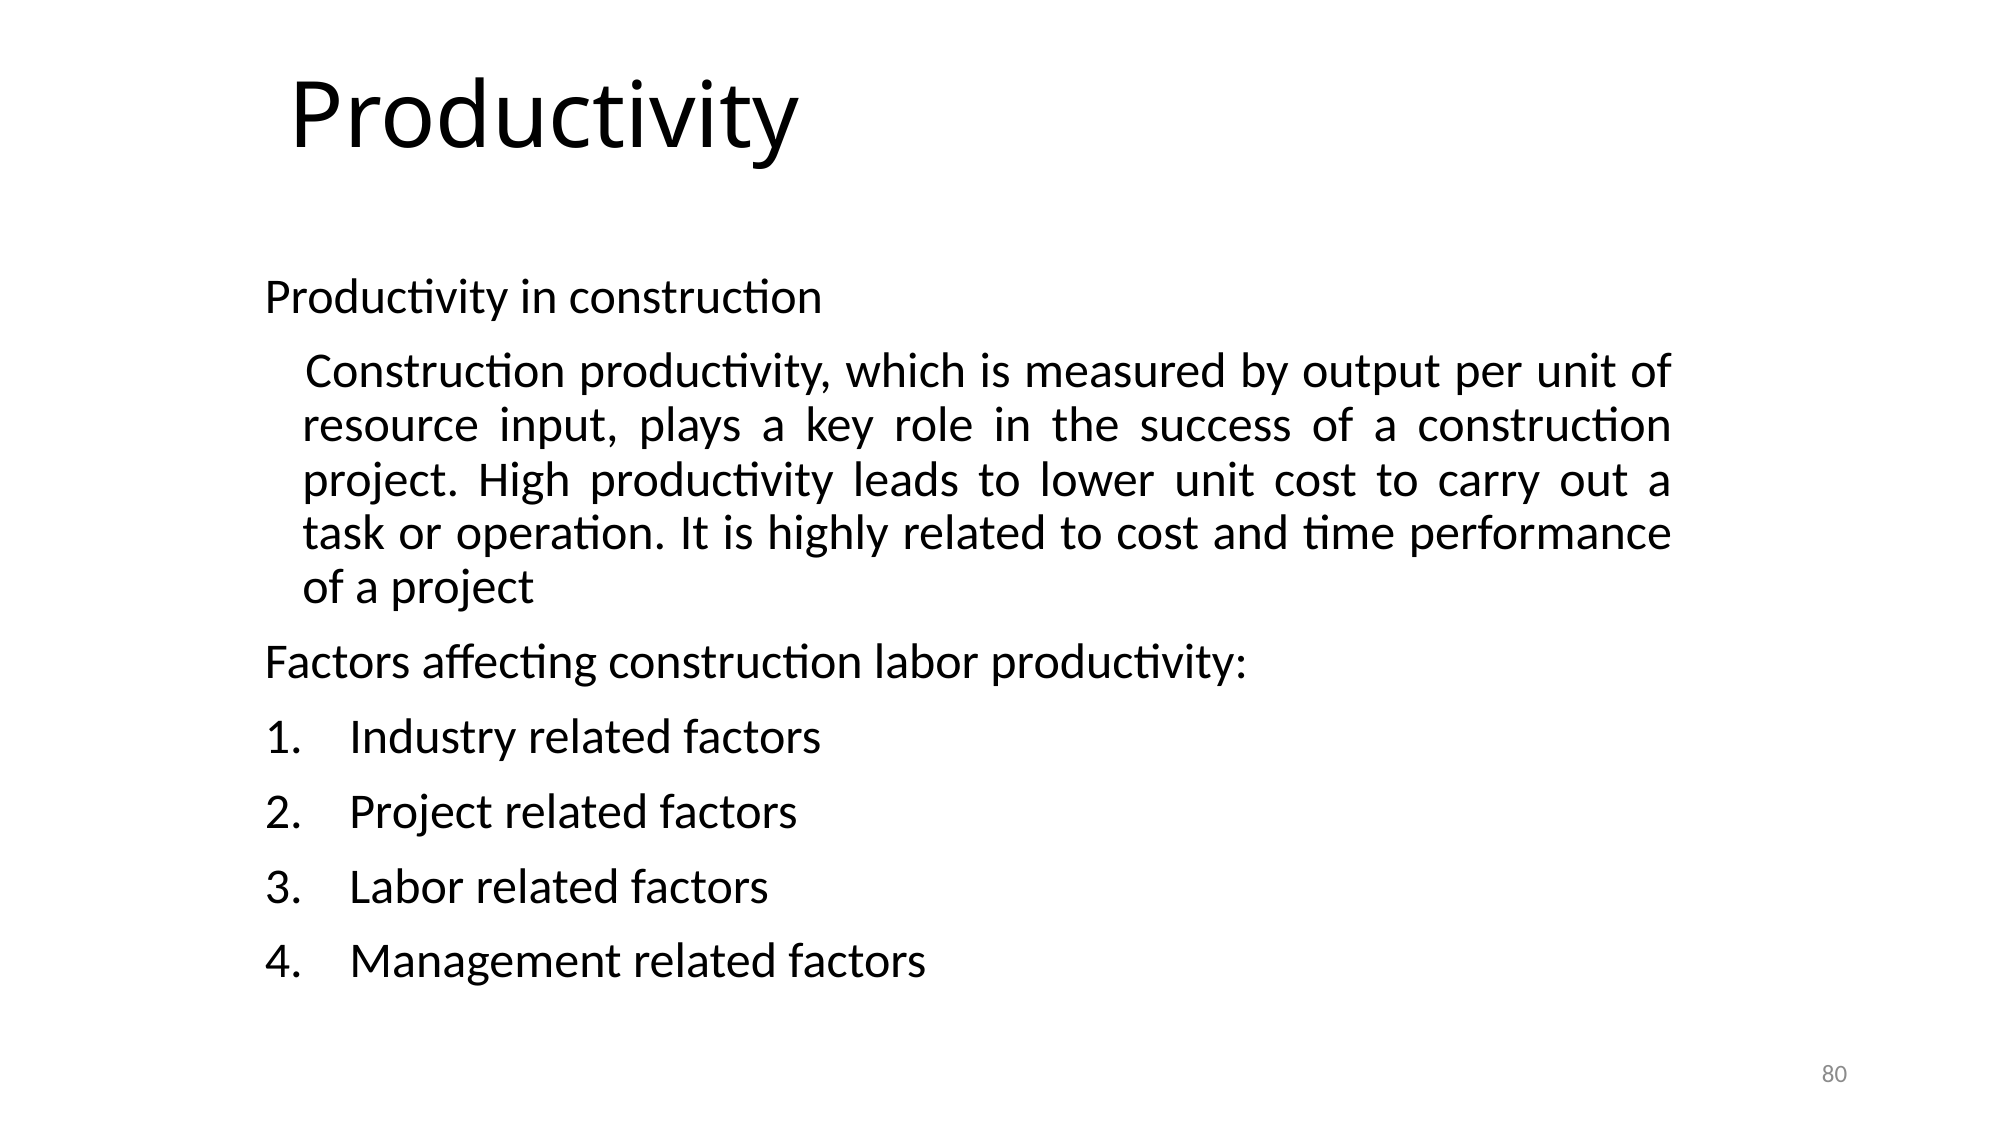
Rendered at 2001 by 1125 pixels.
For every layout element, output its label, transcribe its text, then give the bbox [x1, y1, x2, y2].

slide_number 80 [1412, 1042, 1863, 1103]
list Productivity in construction Construction productivity, which is measured by output per unit of resource input, plays a key role in the success of a construction project. High productivity leads to lower unit cost to carry out a task or operation. It is highly related to cost and time performance of a project Factors affecting construction labor productivity: Industry related factors Project related factors Labor related factors Management related factors [249, 262, 1688, 1043]
title Productivity [249, 37, 1688, 200]
